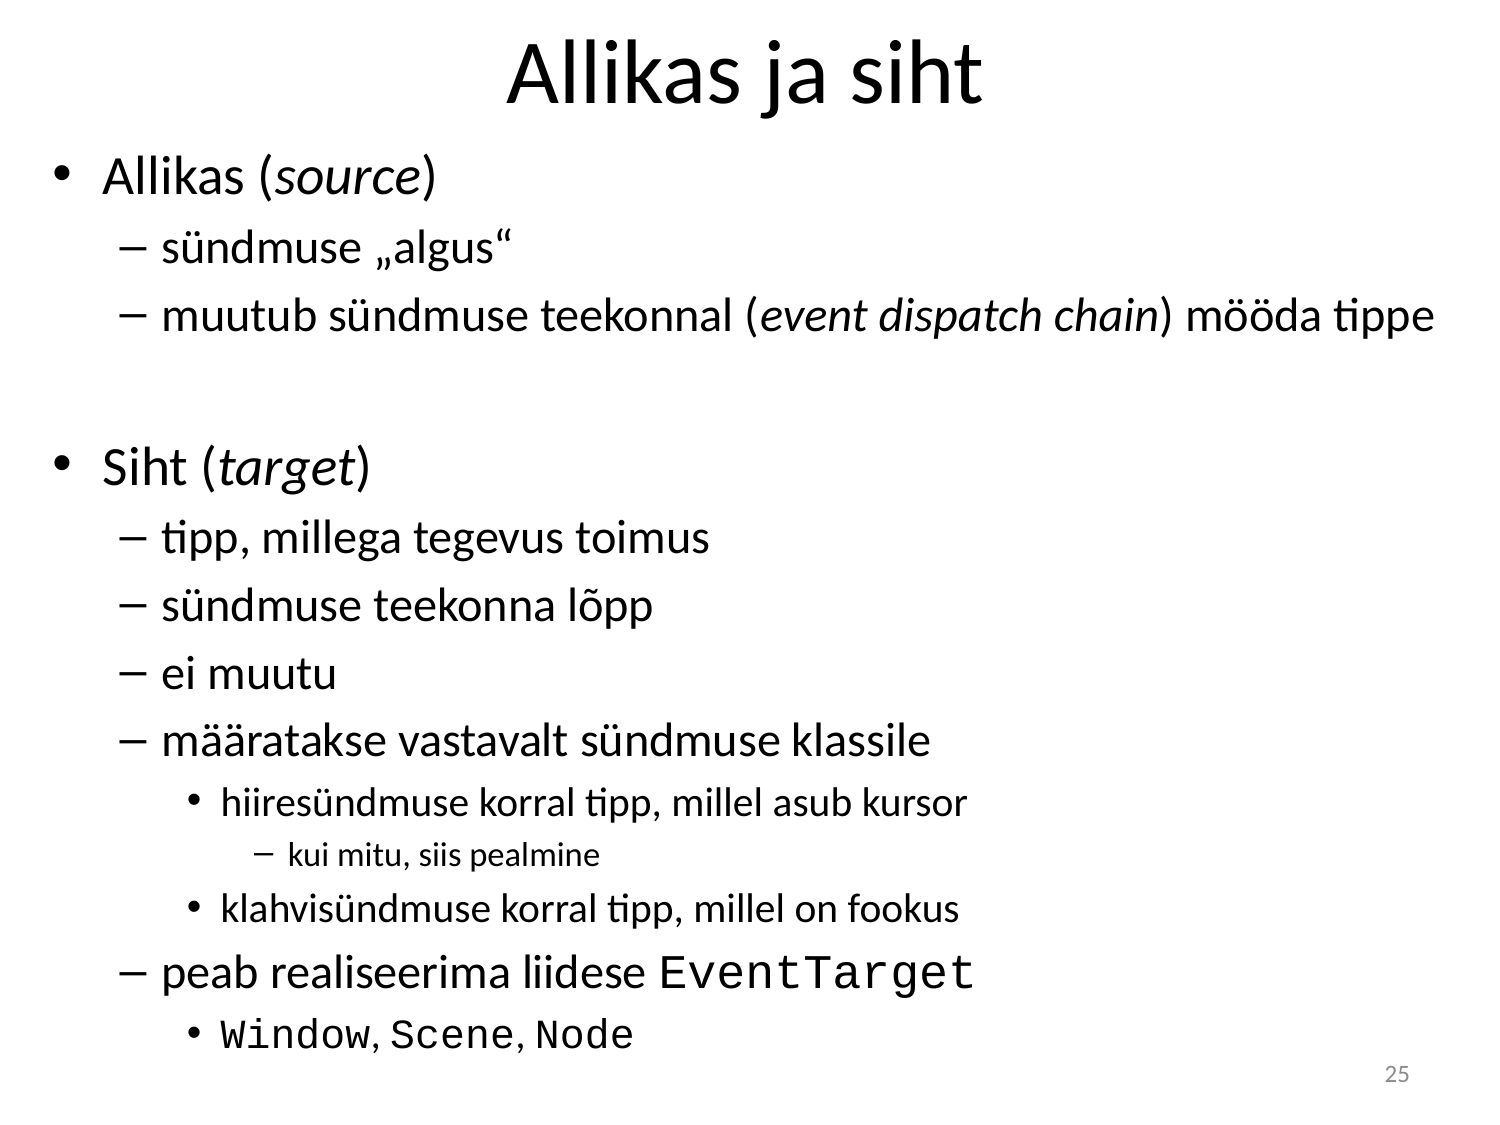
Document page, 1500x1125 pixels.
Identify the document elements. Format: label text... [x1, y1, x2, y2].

slide_number 25 [1074, 1042, 1425, 1103]
title Allikas ja siht [71, 2, 1422, 131]
list Allikas (source) sündmuse „algus“ muutub sündmuse teekonnal (event dispatch chain) mööda tippe Siht (target) tipp, millega tegevus toimus sündmuse teekonna lõpp ei muutu määratakse vastavalt sündmuse klassile hiiresündmuse korral tipp, millel asub kursor kui mitu, siis pealmine klahvisündmuse korral tipp, millel on fookus peab realiseerima liidese EventTarget Window, Scene, Node [37, 131, 1455, 1103]
